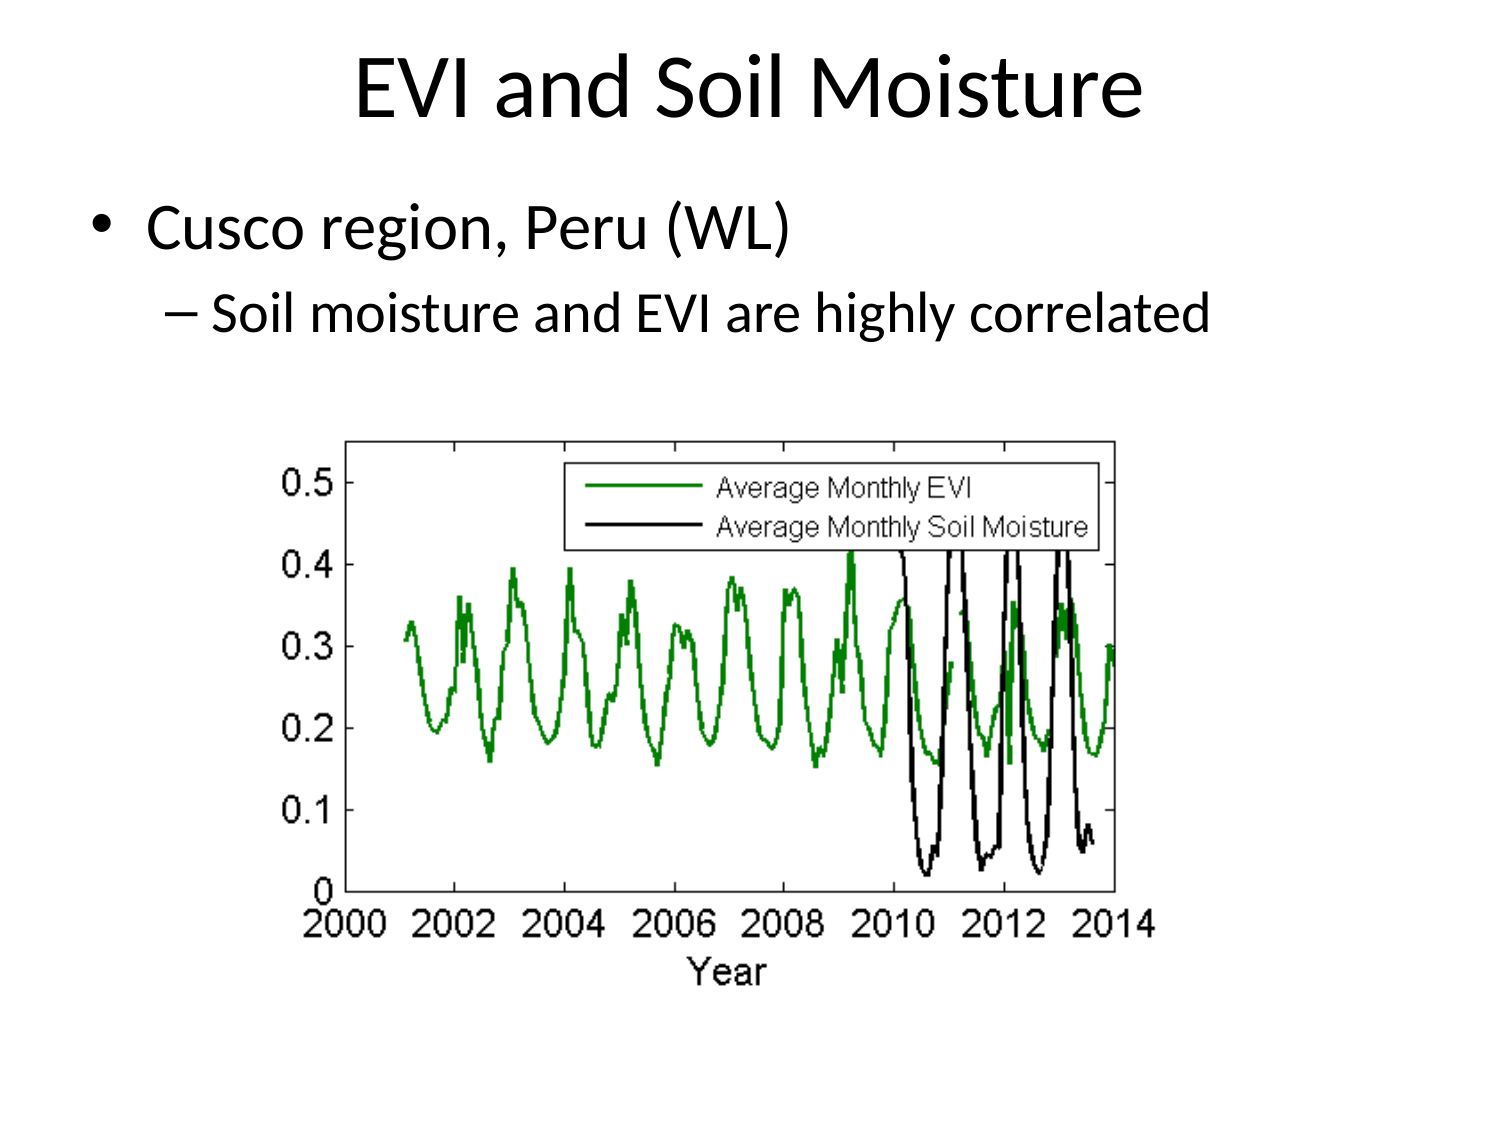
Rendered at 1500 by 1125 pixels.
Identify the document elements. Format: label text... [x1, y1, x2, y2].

list Cusco region, Peru (WL) Soil moisture and EVI are highly correlated [75, 174, 1425, 363]
title EVI and Soil Moisture [75, 0, 1425, 163]
picture [249, 426, 1214, 1023]
